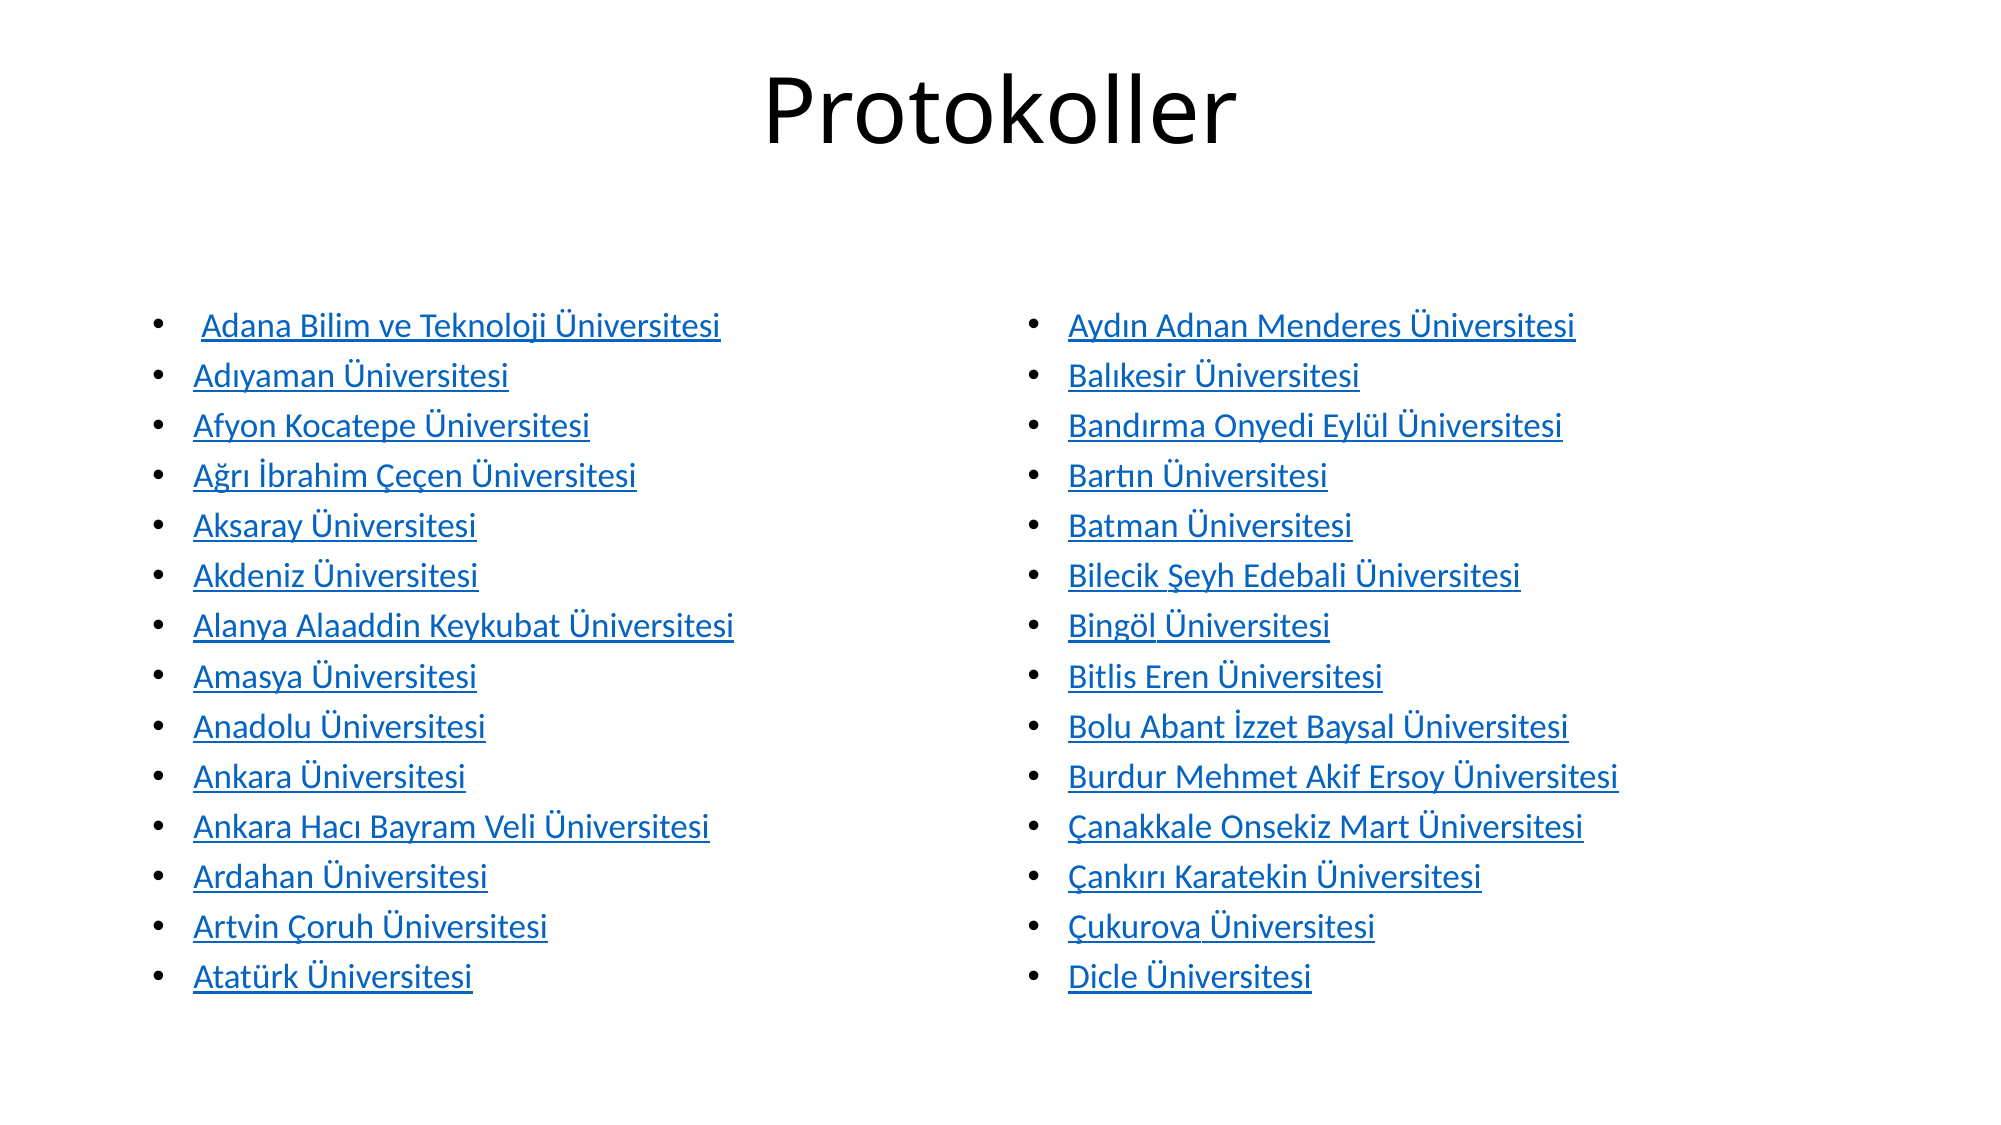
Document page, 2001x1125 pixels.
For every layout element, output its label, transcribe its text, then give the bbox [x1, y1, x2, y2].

title Protokoller [137, 59, 1863, 278]
list Adana Bilim ve Teknoloji Üniversitesi Adıyaman Üniversitesi Afyon Kocatepe Üniversitesi Ağrı İbrahim Çeçen Üniversitesi Aksaray Üniversitesi Akdeniz Üniversitesi Alanya Alaaddin Keykubat Üniversitesi Amasya Üniversitesi Anadolu Üniversitesi Ankara Üniversitesi Ankara Hacı Bayram Veli Üniversitesi Ardahan Üniversitesi Artvin Çoruh Üniversitesi Atatürk Üniversitesi [137, 299, 988, 1014]
list Aydın Adnan Menderes Üniversitesi Balıkesir Üniversitesi Bandırma Onyedi Eylül Üniversitesi Bartın Üniversitesi Batman Üniversitesi Bilecik Şeyh Edebali Üniversitesi Bingöl Üniversitesi Bitlis Eren Üniversitesi Bolu Abant İzzet Baysal Üniversitesi Burdur Mehmet Akif Ersoy Üniversitesi Çanakkale Onsekiz Mart Üniversitesi Çankırı Karatekin Üniversitesi Çukurova Üniversitesi Dicle Üniversitesi [1012, 299, 1863, 1014]
